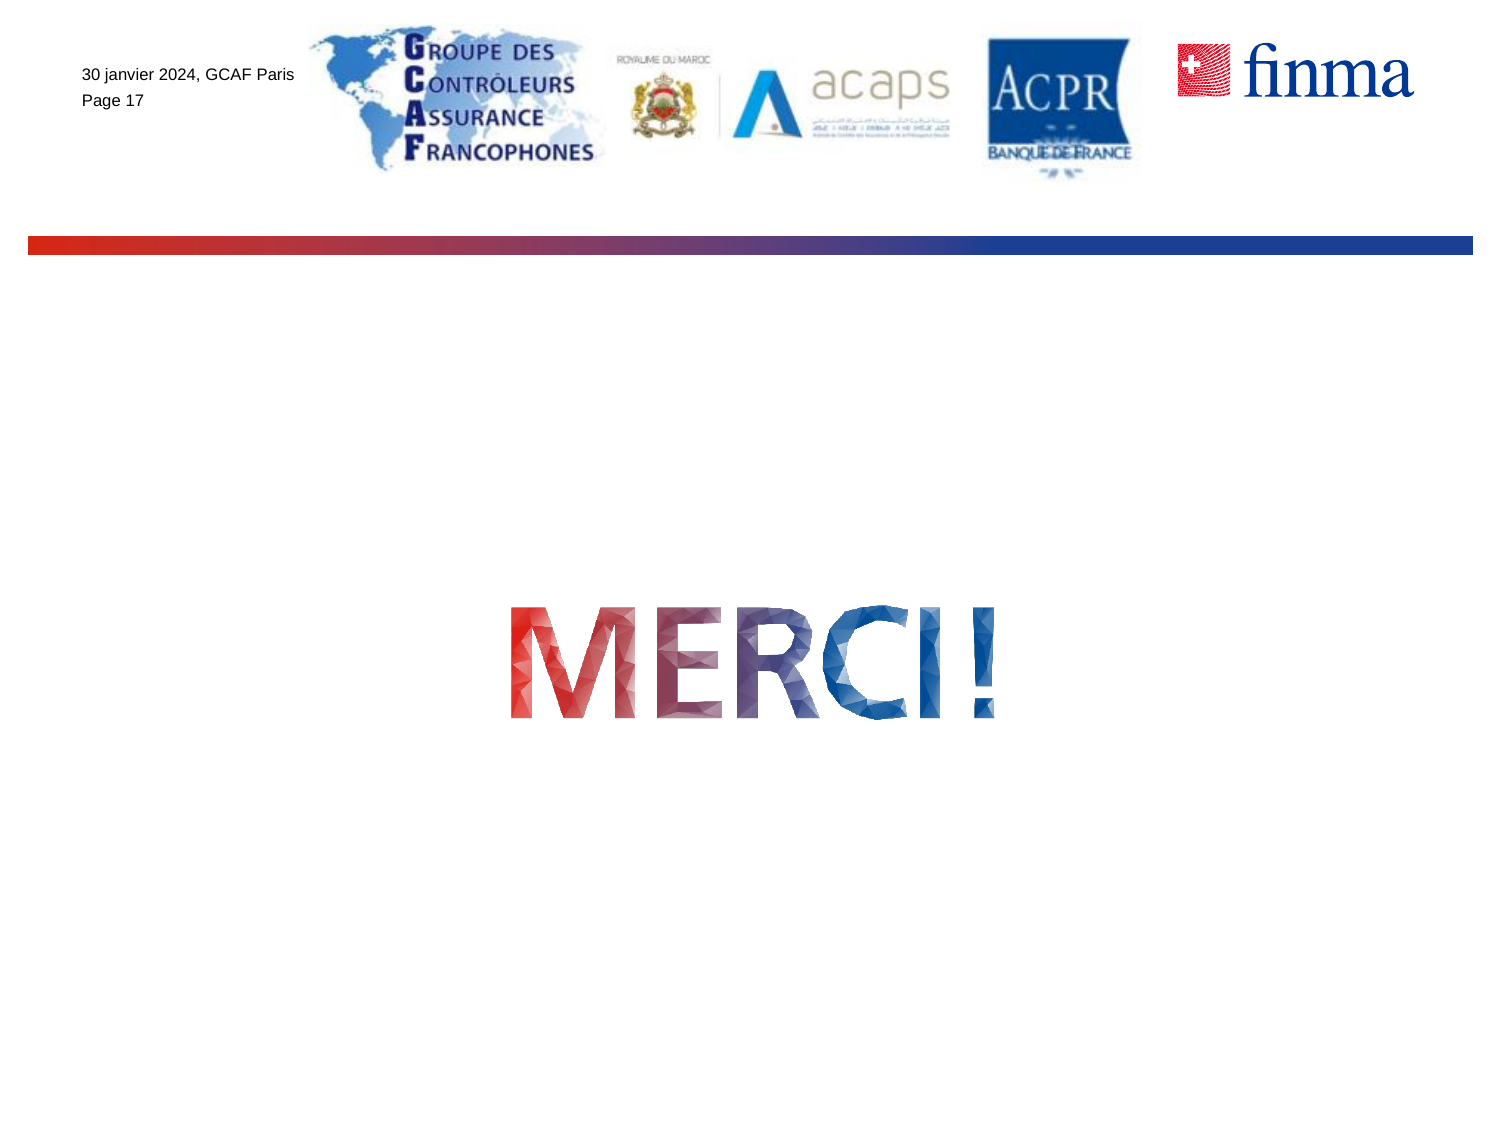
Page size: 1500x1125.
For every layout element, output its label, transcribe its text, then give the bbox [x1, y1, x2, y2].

picture [28, 236, 1473, 255]
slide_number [67, 56, 308, 82]
picture [379, 551, 1124, 786]
picture [980, 21, 1147, 187]
picture [308, 24, 957, 173]
slide_number Page 17 [67, 82, 308, 118]
